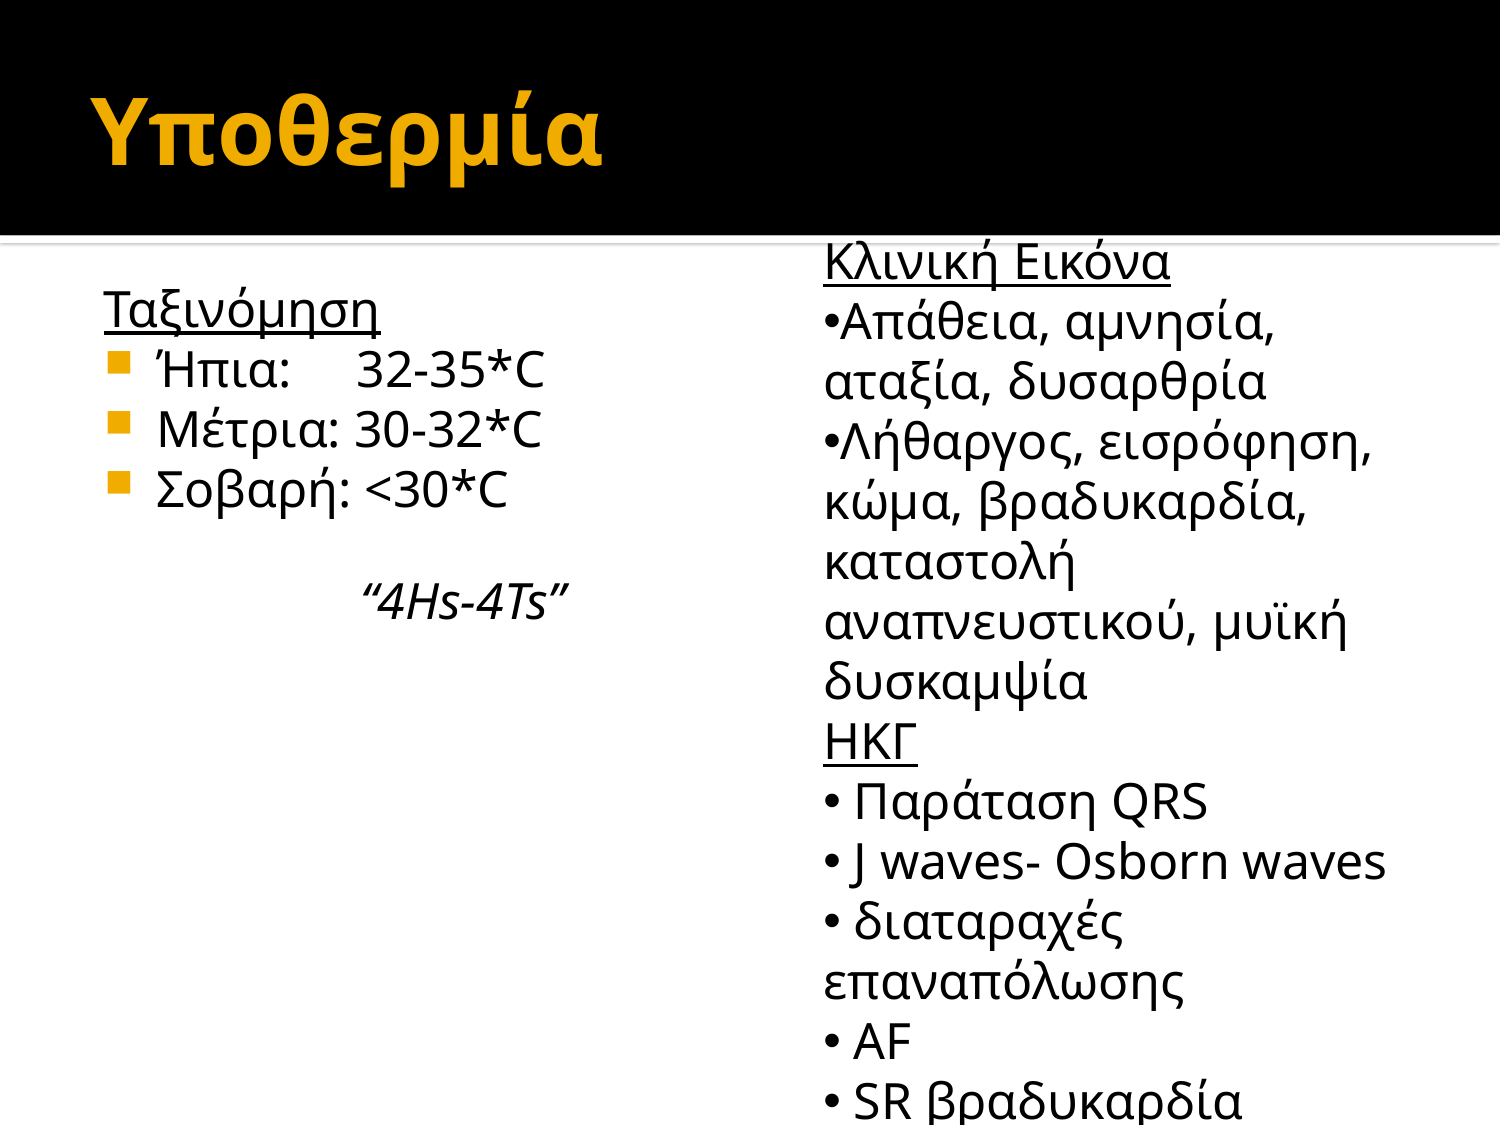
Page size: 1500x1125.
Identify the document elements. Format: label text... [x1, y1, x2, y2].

text_box Κλινική Εικόνα Απάθεια, αμνησία, αταξία, δυσαρθρία Λήθαργος, εισρόφηση, κώμα, βραδυκαρδία, καταστολή αναπνευστικού, μυϊκή δυσκαμψία ΗΚΓ Παράταση QRS J waves- Osborn waves διαταραχές επαναπόλωσης AF SR βραδυκαρδία VF [808, 222, 1453, 1125]
list Ταξινόμηση Ήπια: 32-35*C Μέτρια: 30-32*C Σοβαρή: <30*C [75, 262, 727, 1005]
text_box “4Hs-4Ts” [328, 562, 598, 638]
title Υποθερμία [75, 25, 1425, 231]
